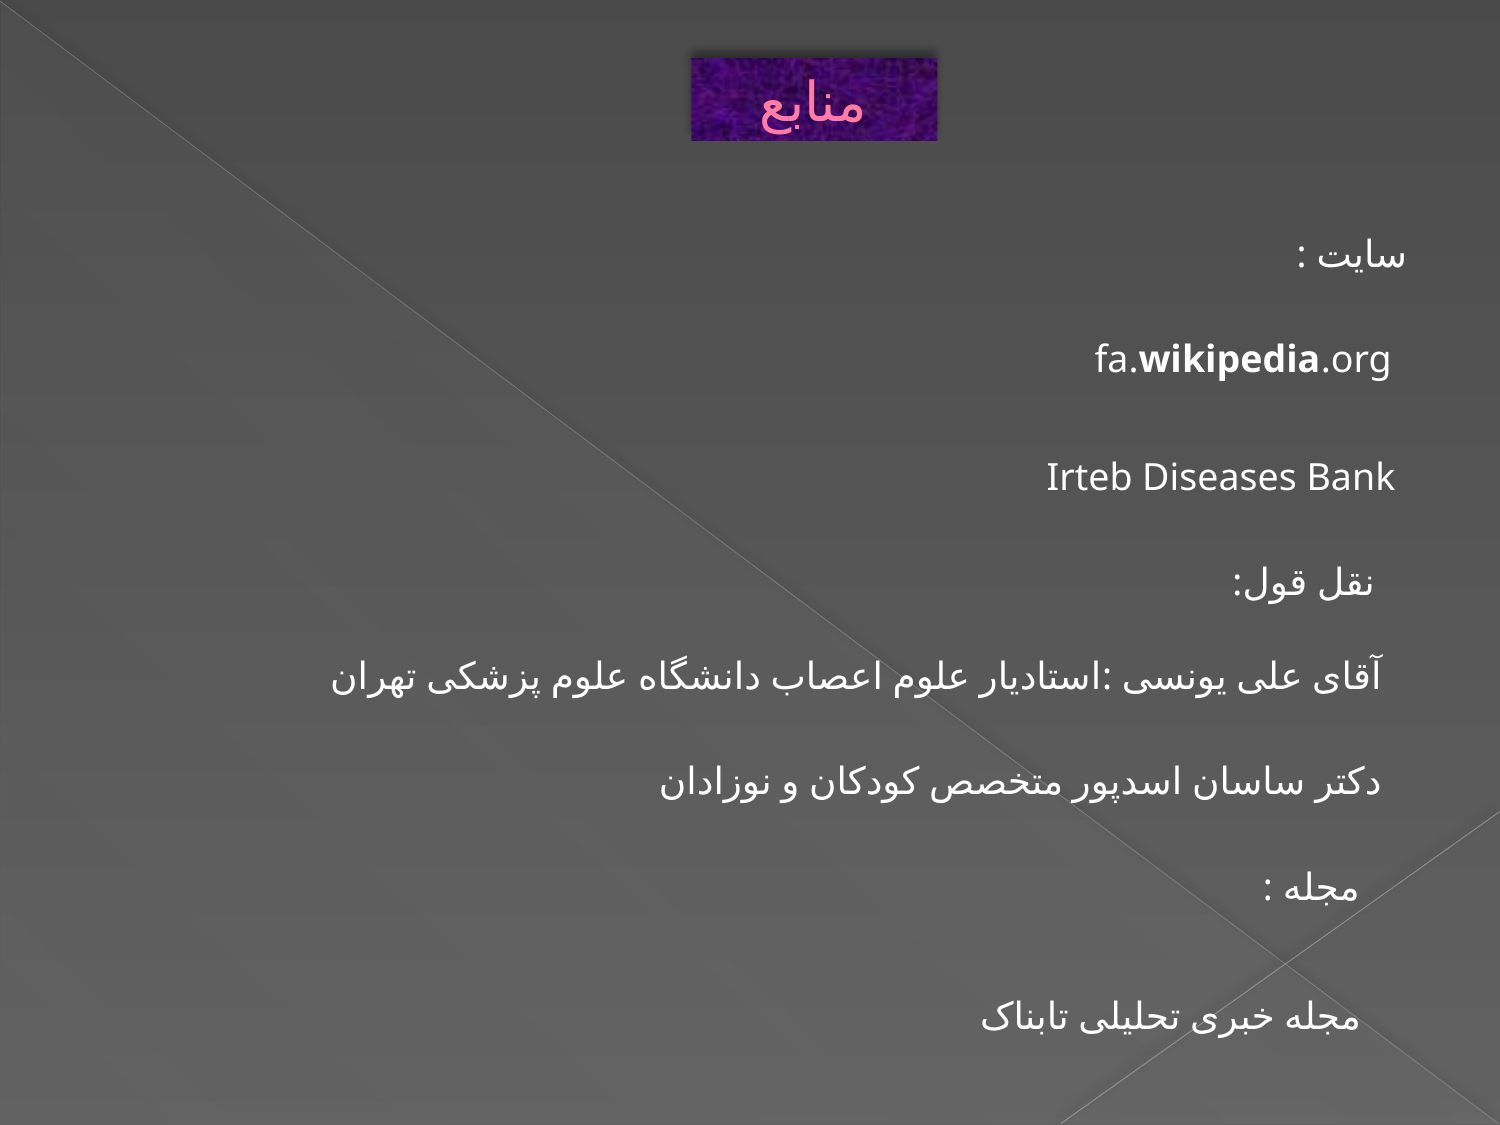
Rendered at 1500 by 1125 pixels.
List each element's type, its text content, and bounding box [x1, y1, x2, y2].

text_box fa.wikipedia.org [1079, 328, 1407, 388]
text_box آقای علی یونسی :استادیار علوم اعصاب دانشگاه علوم پزشکی تهران [315, 644, 1398, 705]
text_box مجله خبری تحلیلی تابناک [955, 984, 1377, 1045]
text_box Irteb Diseases Bank [1031, 445, 1411, 505]
text_box نقل قول: [1217, 550, 1390, 611]
text_box مجله : [1237, 855, 1375, 916]
title منابع [691, 58, 938, 141]
text_box سایت : [1271, 222, 1422, 283]
text_box دکتر ساسان اسدپور متخصص کودکان و نوزادان [644, 749, 1398, 810]
